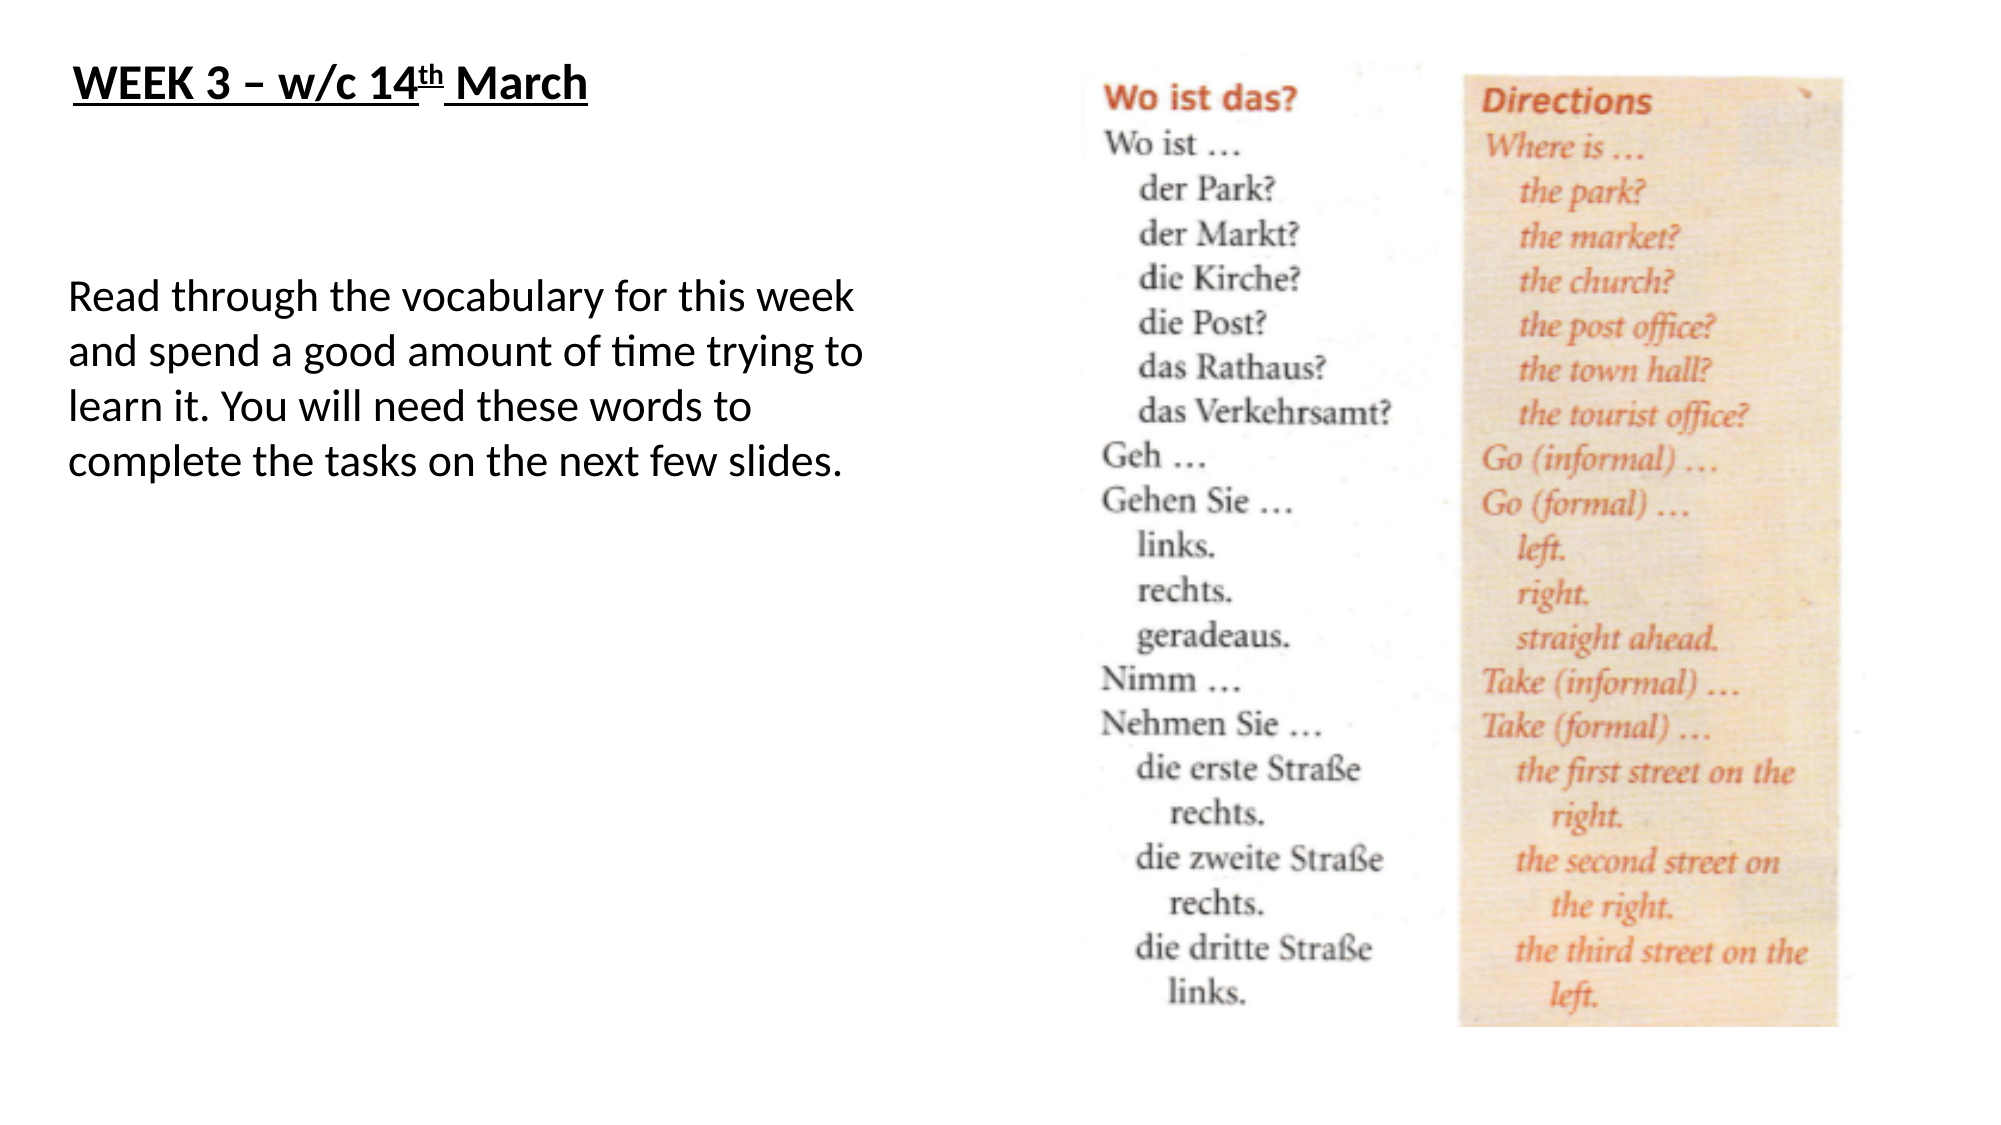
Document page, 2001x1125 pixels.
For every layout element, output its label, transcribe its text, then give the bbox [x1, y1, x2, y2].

text_box Read through the vocabulary for this week and spend a good amount of time trying to learn it. You will need these words to complete the tasks on the next few slides. [53, 258, 900, 493]
text_box WEEK 3 – w/c 14th March [57, 41, 604, 117]
picture [1080, 53, 1866, 1027]
